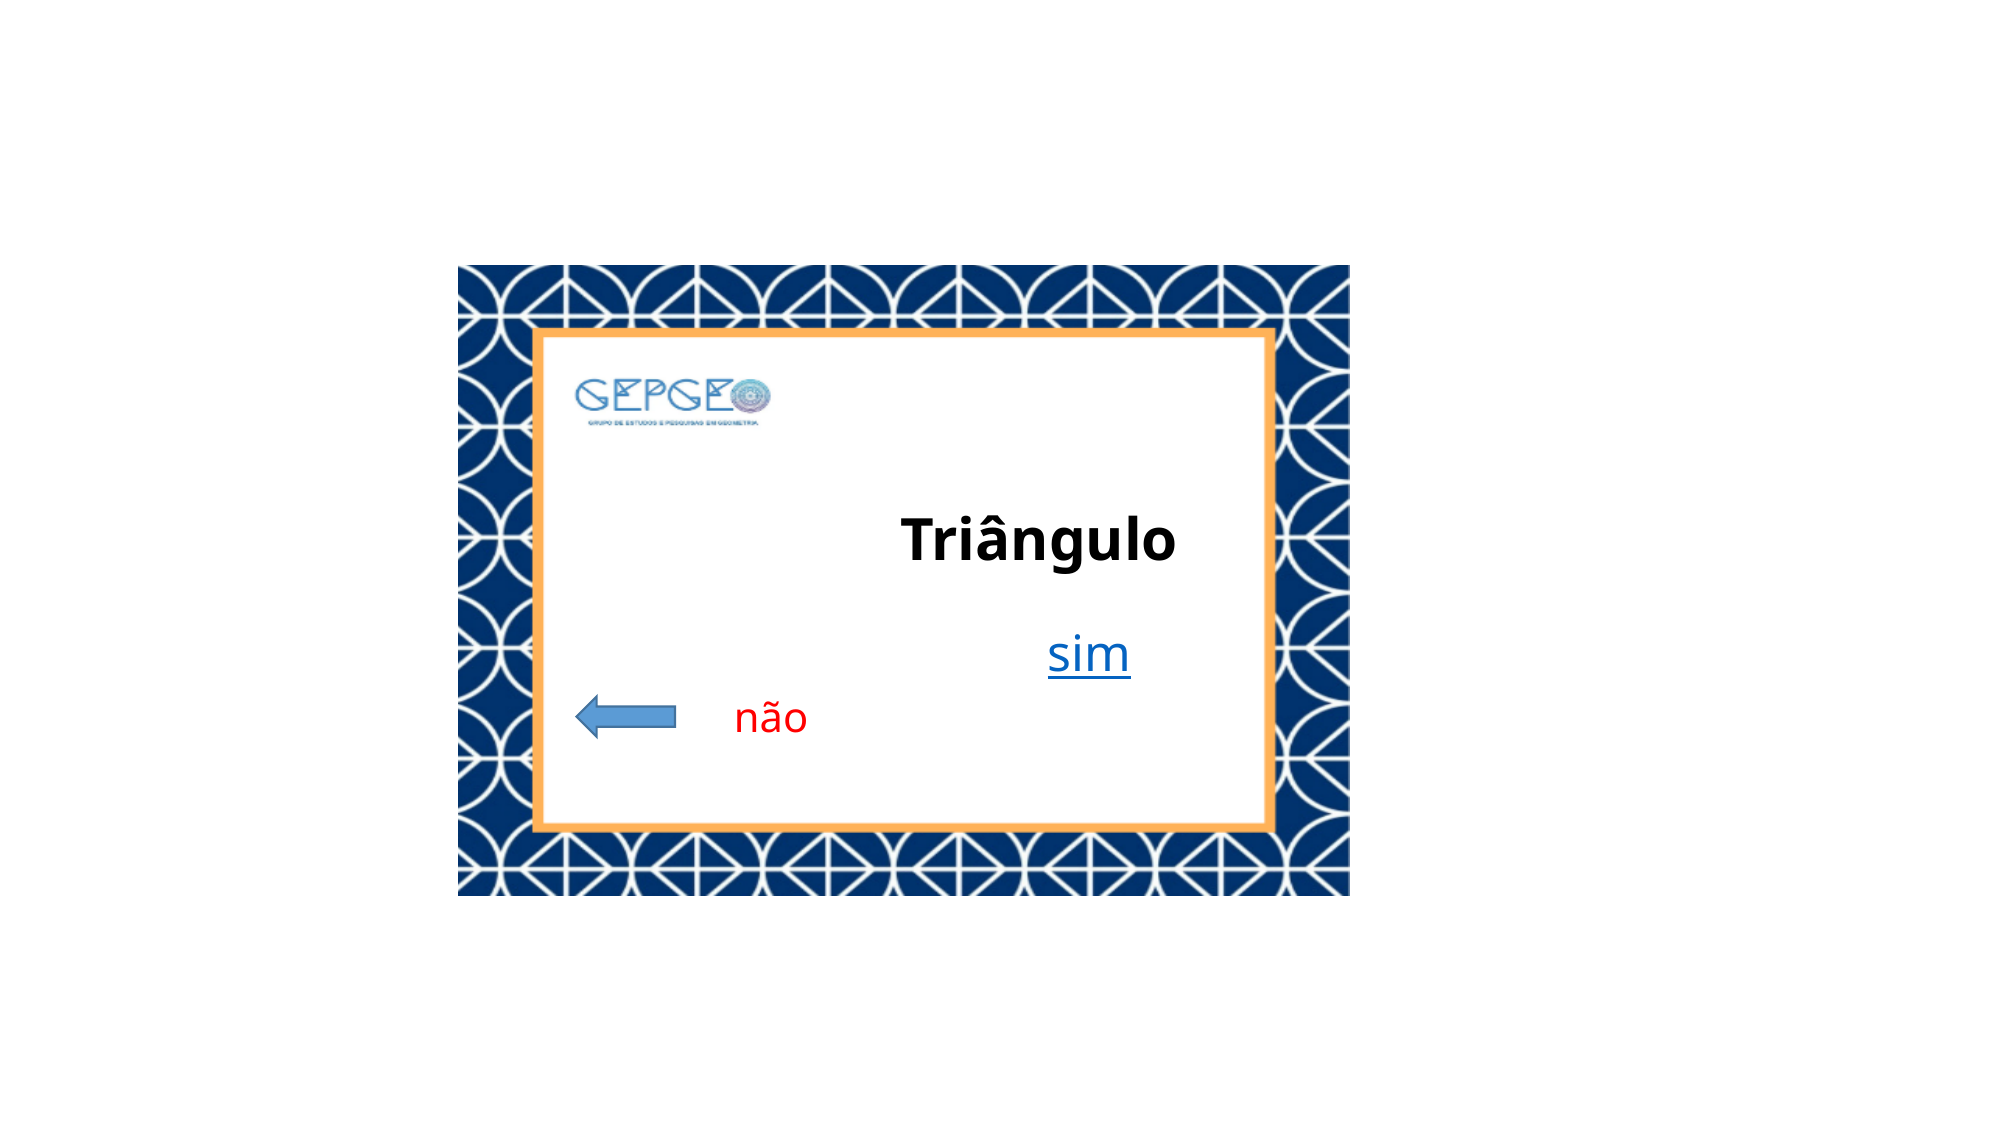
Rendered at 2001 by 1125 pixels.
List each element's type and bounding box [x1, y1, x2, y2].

picture [458, 265, 1350, 896]
